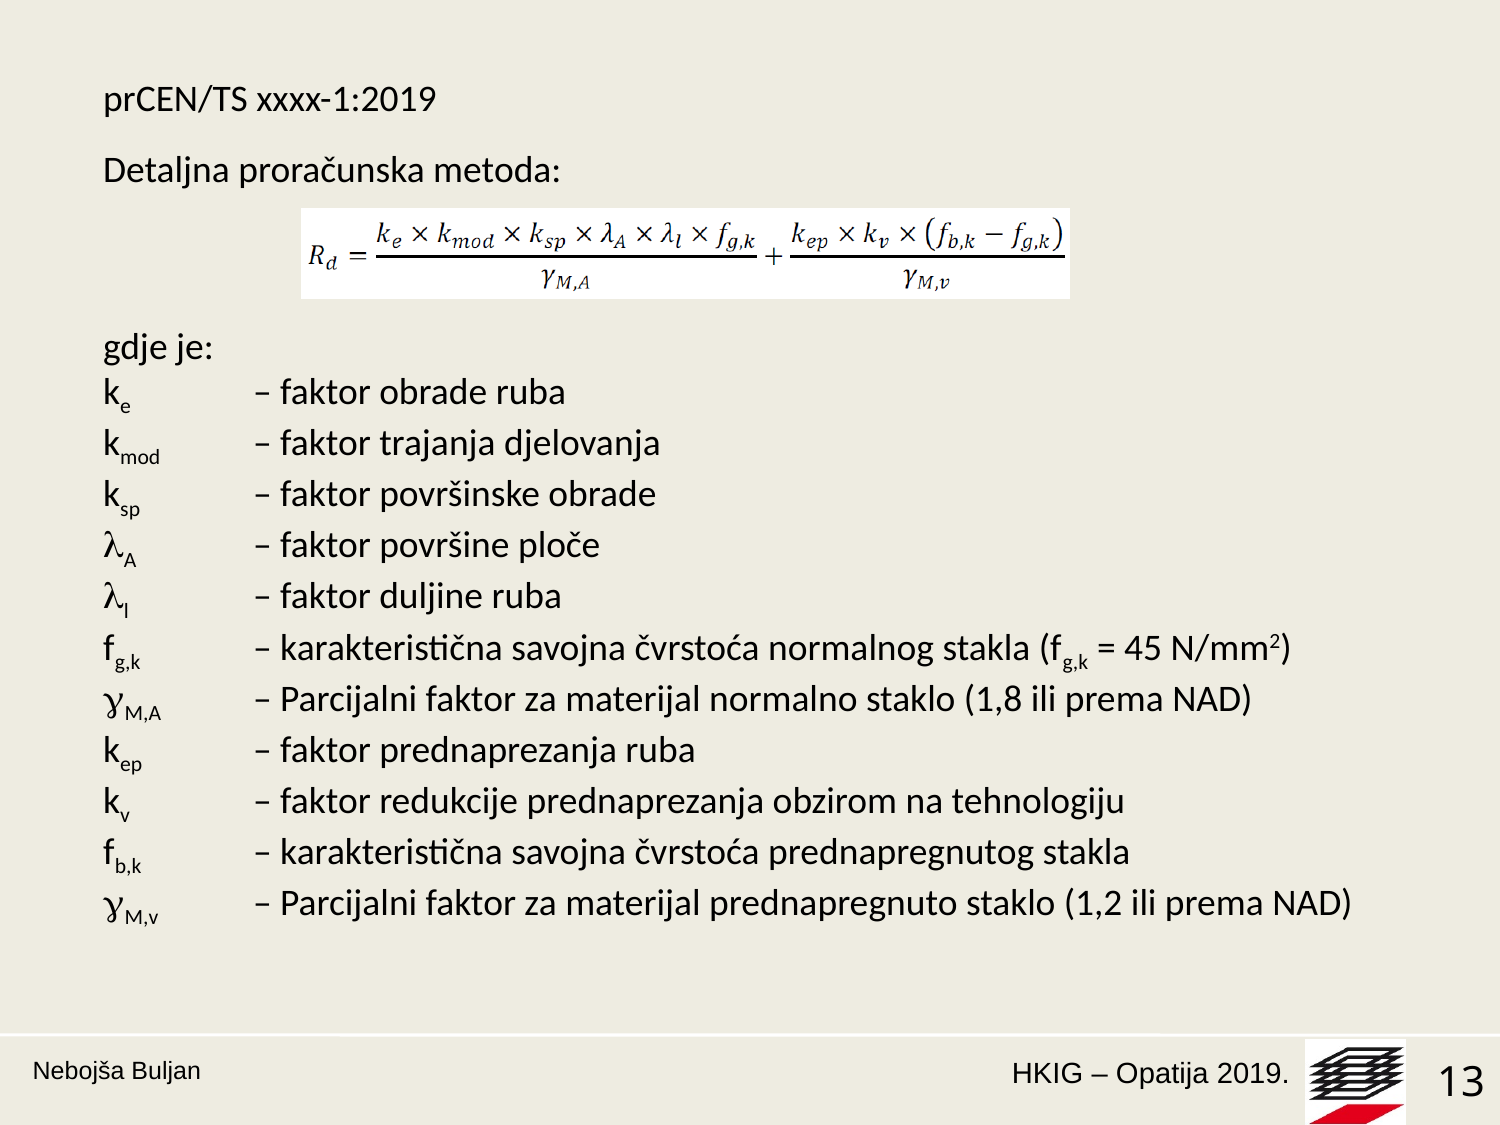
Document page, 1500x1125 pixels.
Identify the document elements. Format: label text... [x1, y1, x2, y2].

slide_number Nebojša Buljan [17, 1046, 999, 1125]
text_box gdje je: ke – faktor obrade ruba kmod – faktor trajanja djelovanja ksp – faktor površinske obrade A – faktor površine ploče l – faktor duljine ruba fg,k – karakteristična savojna čvrstoća normalnog stakla (fg,k = 45 N/mm2) M,A – Parcijalni faktor za materijal normalno staklo (1,8 ili prema NAD) kep – faktor prednaprezanja ruba kv – faktor redukcije prednaprezanja obzirom na tehnologiju fb,k – karakteristična savojna čvrstoća prednapregnutog stakla M,v – Parcijalni faktor za materijal prednapregnuto staklo (1,2 ili prema NAD) [88, 314, 1412, 937]
text_box prCEN/TS xxxx-1:2019 [88, 66, 1365, 127]
picture [300, 207, 1071, 299]
picture [1305, 1039, 1406, 1125]
text_box Detaljna proračunska metoda: [88, 137, 1412, 197]
slide_number 13 [1316, 1046, 1500, 1125]
